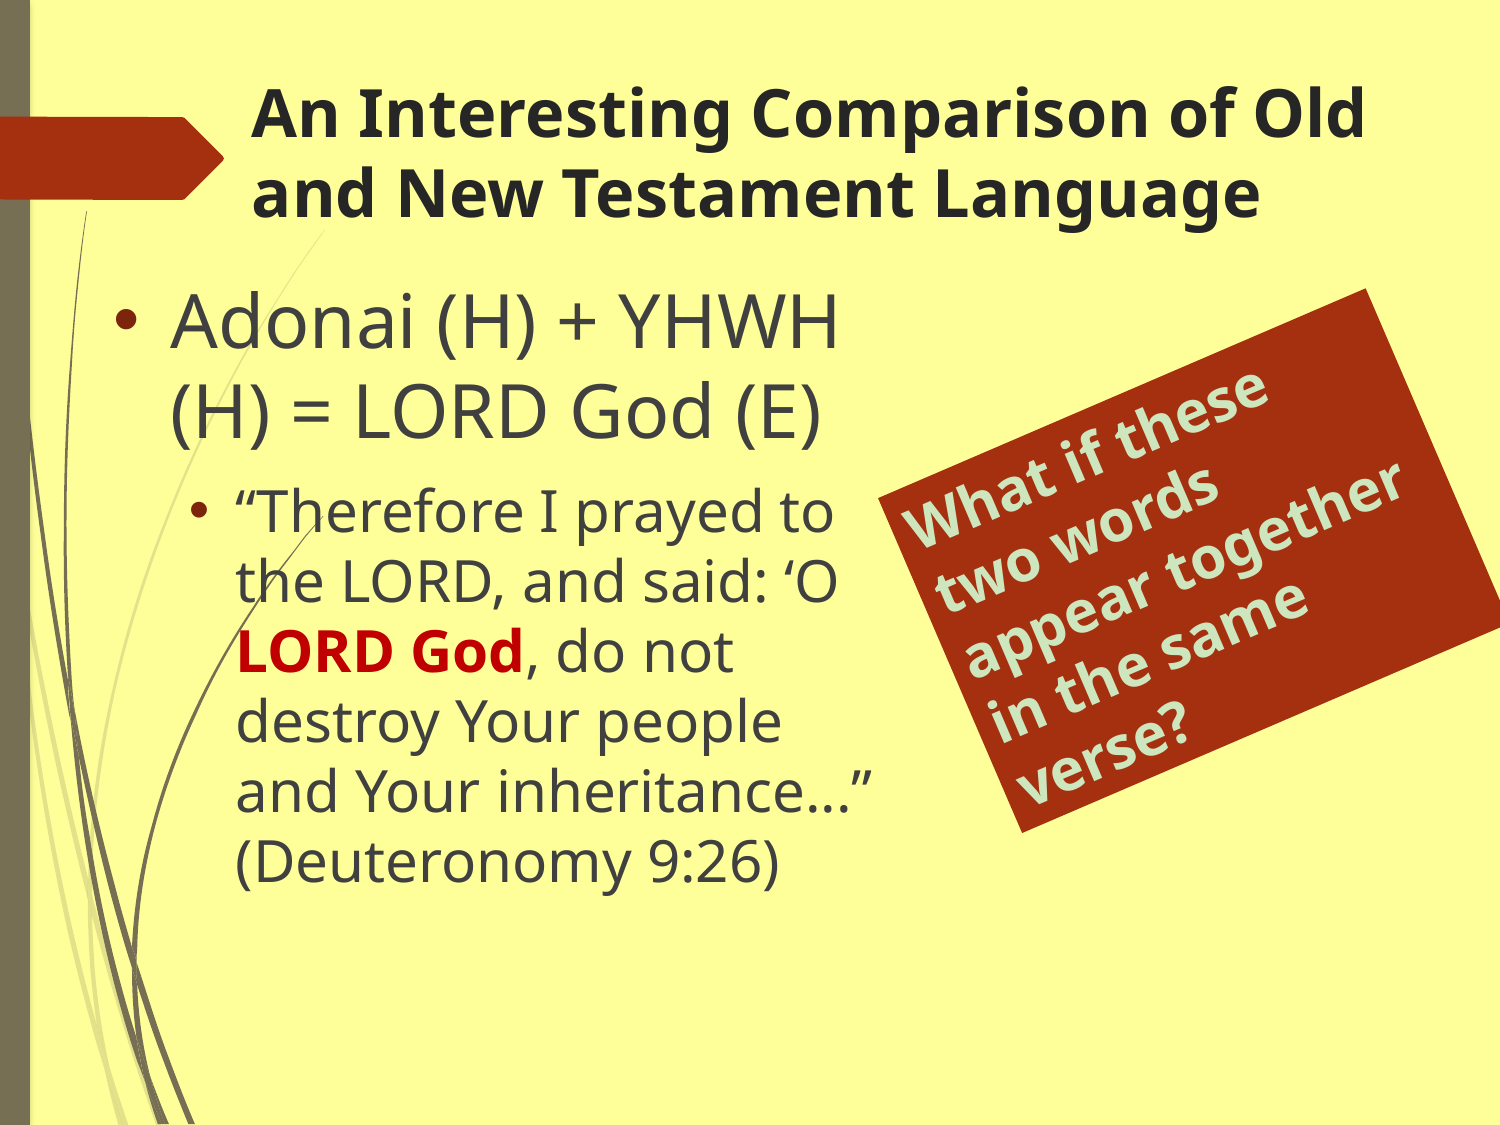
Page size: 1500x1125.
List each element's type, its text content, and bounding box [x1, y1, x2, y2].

text_box What if these two words appear together in the same verse? [878, 288, 1500, 834]
list Adonai (H) + YHWH (H) = LORD God (E) “Therefore I prayed to the LORD, and said: ‘O LORD God, do not destroy Your people and Your inheritance...” (Deuteronomy 9:26) [98, 266, 898, 1040]
title An Interesting Comparison of Old and New Testament Language [236, 63, 1435, 249]
